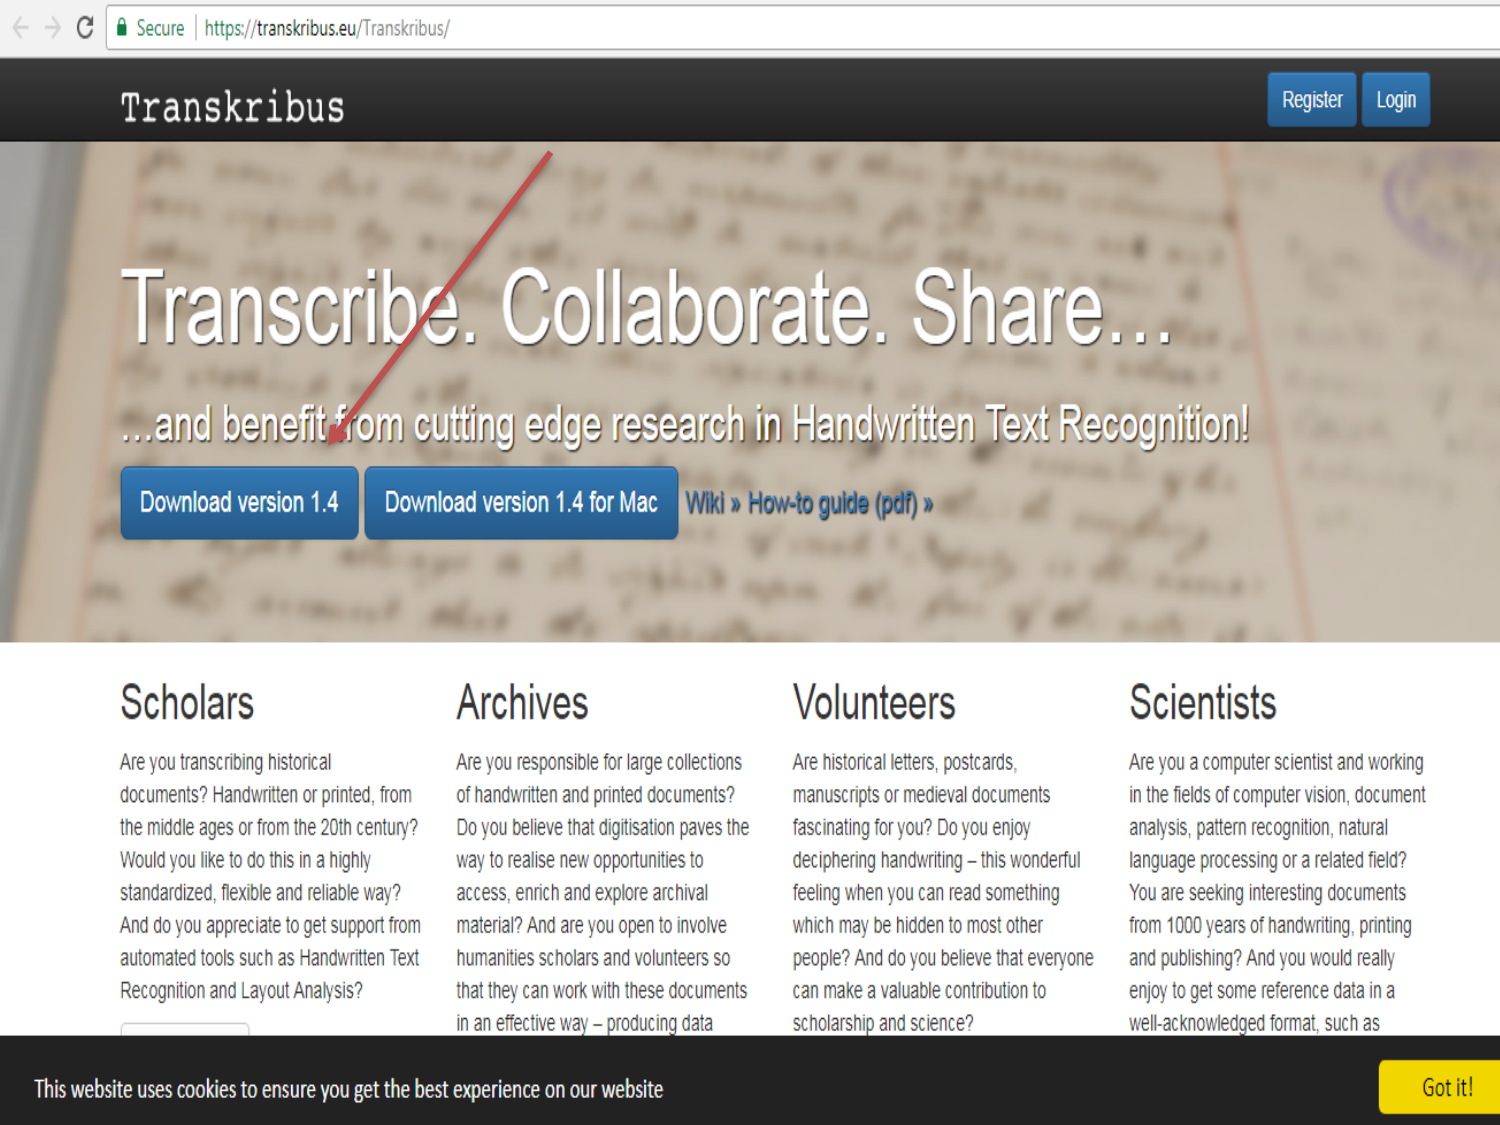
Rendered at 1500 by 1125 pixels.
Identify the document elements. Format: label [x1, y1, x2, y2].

text_box [292, 187, 587, 411]
picture [0, 0, 1500, 1125]
